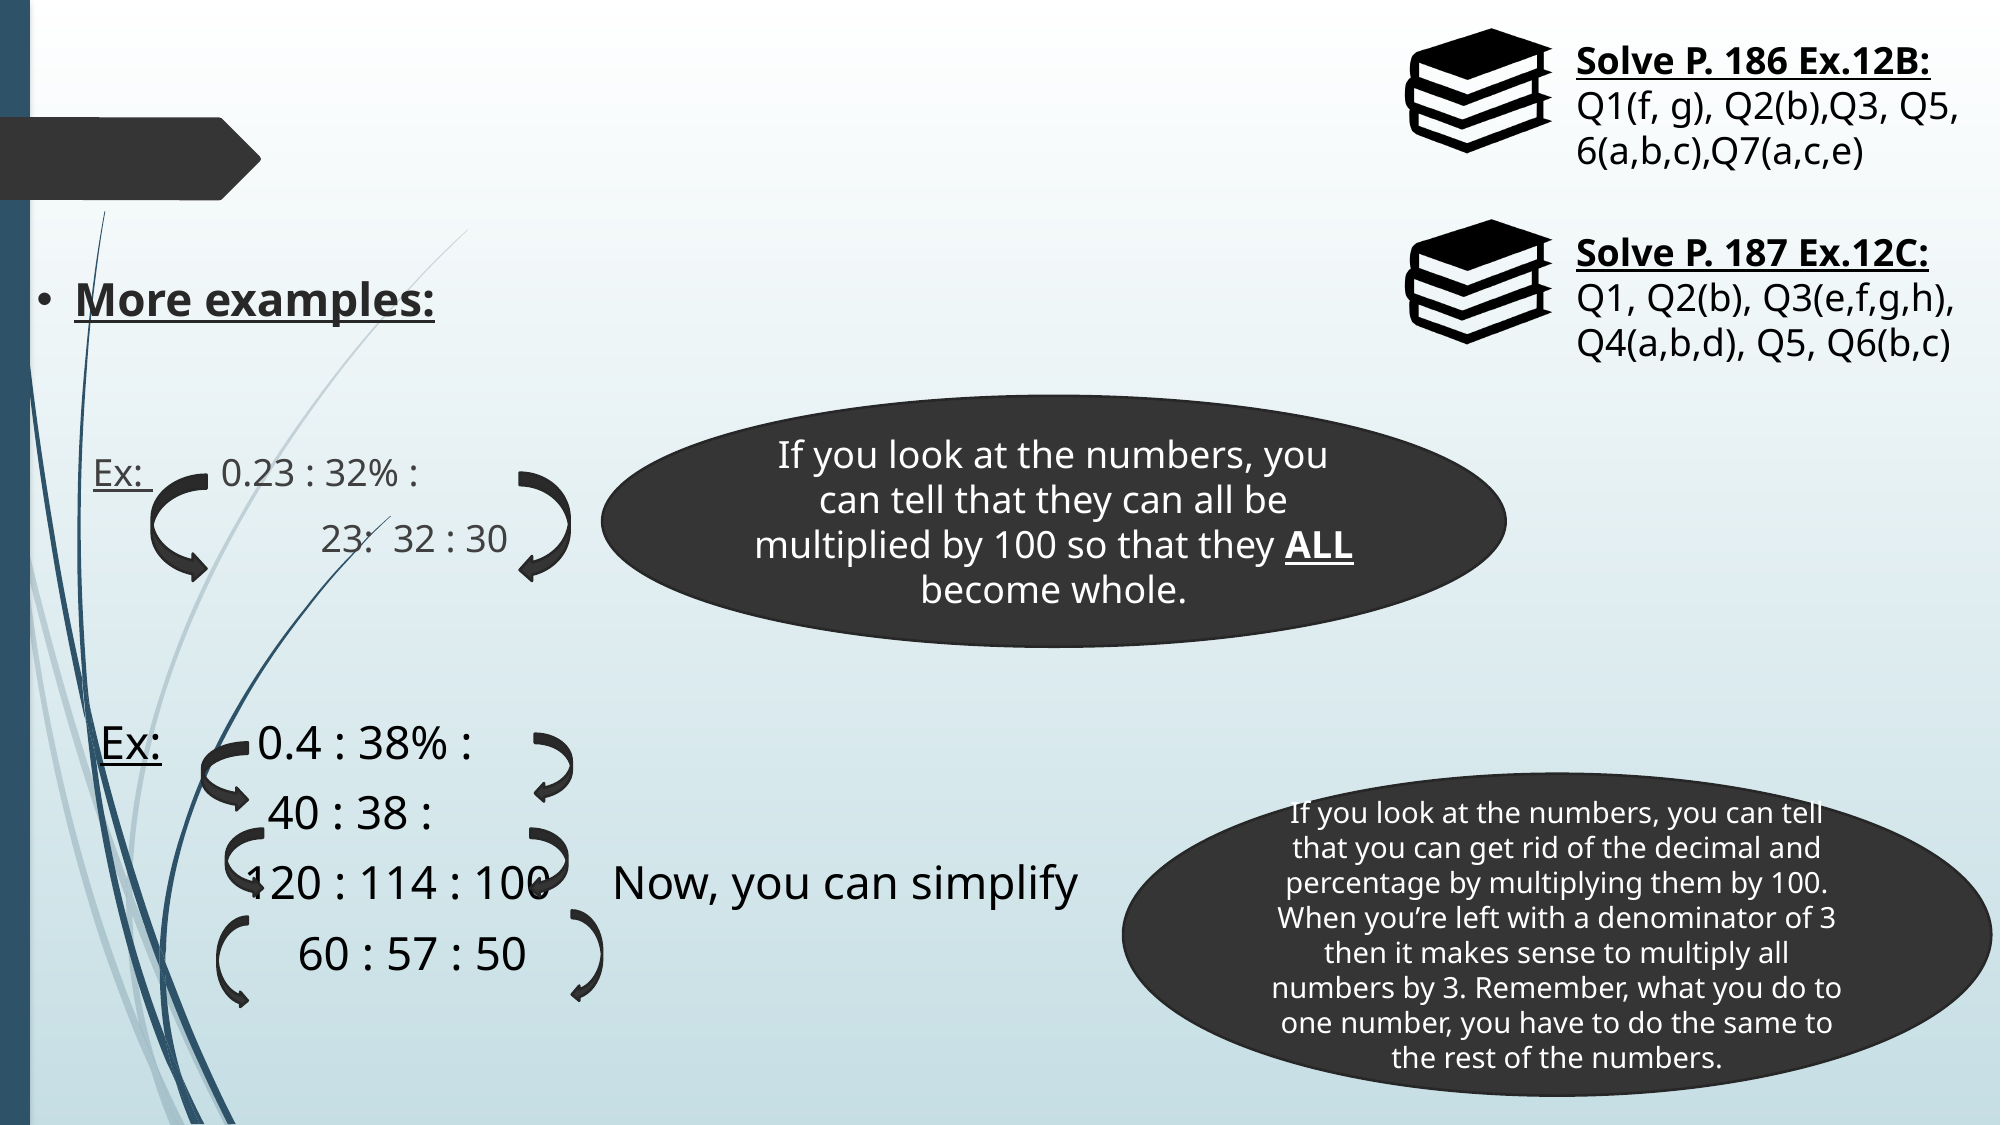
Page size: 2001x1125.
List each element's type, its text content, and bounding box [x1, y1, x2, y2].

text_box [1395, 15, 2000, 182]
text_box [151, 472, 570, 583]
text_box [201, 733, 603, 1009]
text_box More examples: [21, 269, 1853, 520]
text_box If you look at the numbers, you can tell that you can get rid of the decimal and percentage by multiplying them by 100. When you’re left with a denominator of 3 then it makes sense to multiply all numbers by 3. Remember, what you do to one number, you have to do the same to the rest of the numbers. [1121, 772, 1993, 1097]
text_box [1395, 206, 2000, 419]
text_box If you look at the numbers, you can tell that they can all be multiplied by 100 so that they ALL become whole. [600, 394, 1507, 649]
